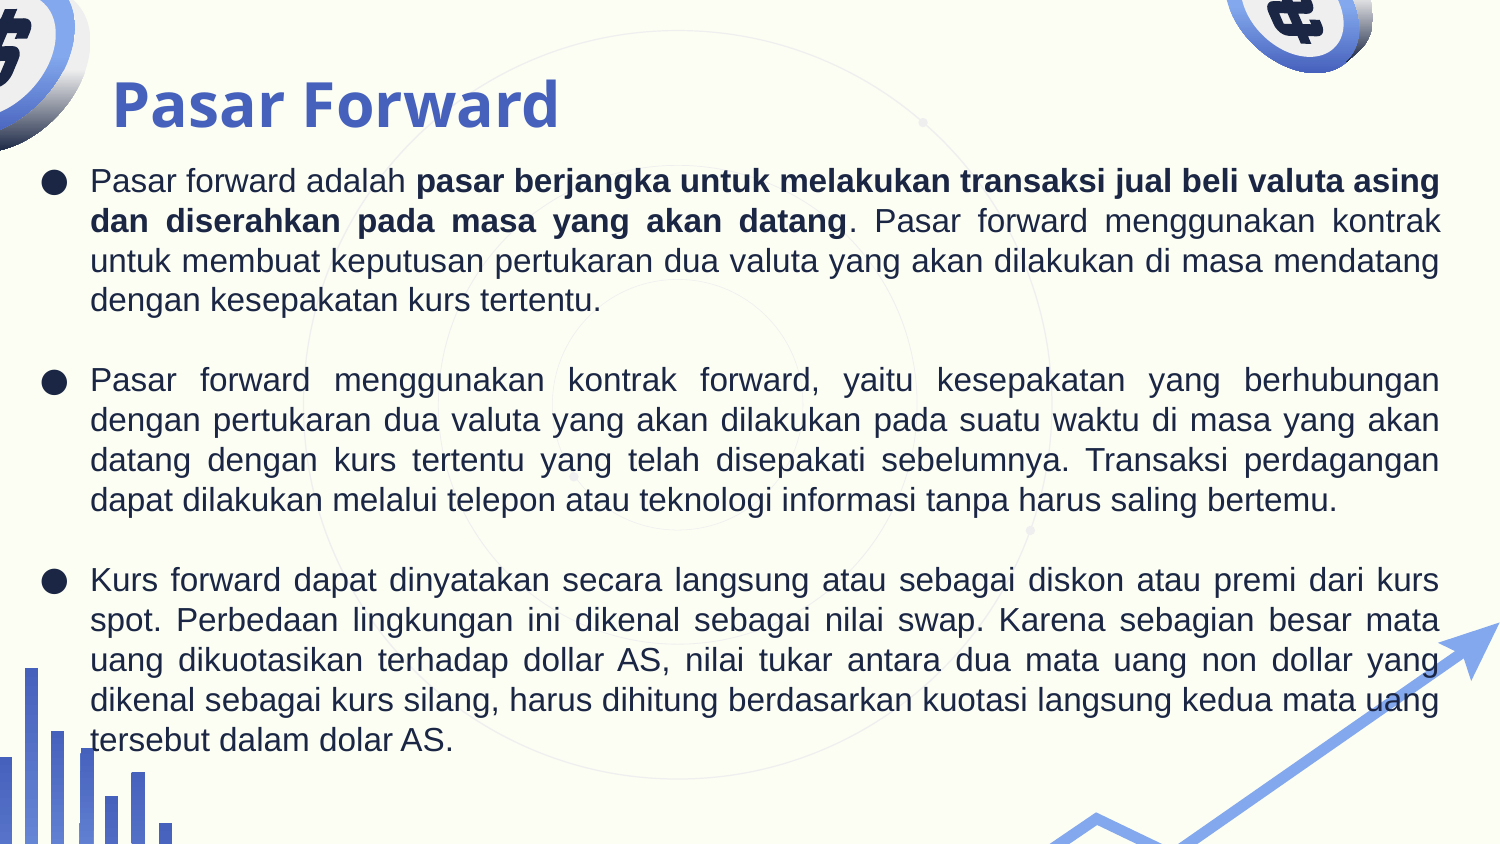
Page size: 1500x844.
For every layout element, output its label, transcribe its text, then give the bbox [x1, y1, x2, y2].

title Pasar Forward [96, 49, 1361, 143]
list Pasar forward adalah pasar berjangka untuk melakukan transaksi jual beli valuta asing dan diserahkan pada masa yang akan datang. Pasar forward menggunakan kontrak untuk membuat keputusan pertukaran dua valuta yang akan dilakukan di masa mendatang dengan kesepakatan kurs tertentu. Pasar forward menggunakan kontrak forward, yaitu kesepakatan yang berhubungan dengan pertukaran dua valuta yang akan dilakukan pada suatu waktu di masa yang akan datang dengan kurs tertentu yang telah disepakati sebelumnya. Transaksi perdagangan dapat dilakukan melalui telepon atau teknologi informasi tanpa harus saling bertemu. Kurs forward dapat dinyatakan secara langsung atau sebagai diskon atau premi dari kurs spot. Perbedaan lingkungan ini dikenal sebagai nilai swap. Karena sebagian besar mata uang dikuotasikan terhadap dollar AS, nilai tukar antara dua mata uang non dollar yang dikenal sebagai kurs silang, harus dihitung berdasarkan kuotasi langsung kedua mata uang tersebut dalam dolar AS. [0, 143, 1457, 771]
